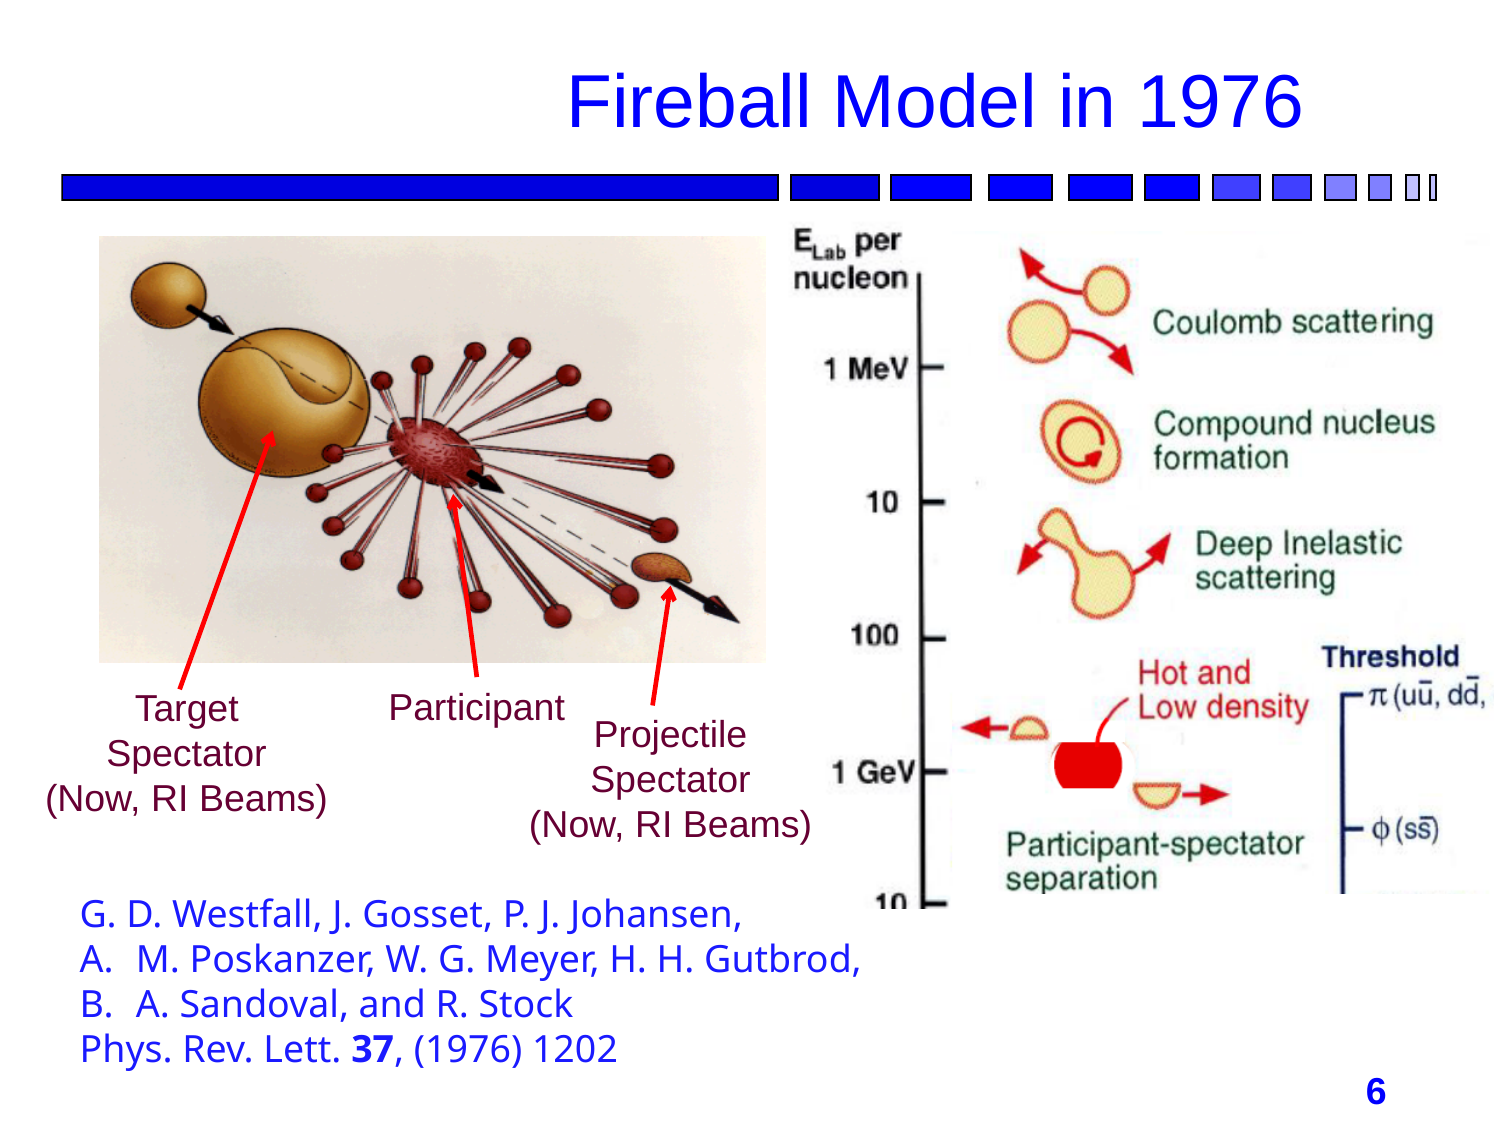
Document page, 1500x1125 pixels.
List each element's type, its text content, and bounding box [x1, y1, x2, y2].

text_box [787, 215, 1494, 910]
text_box Participant [373, 675, 580, 736]
text_box G. D. Westfall, J. Gosset, P. J. Johansen, M. Poskanzer, W. G. Meyer, H. H. Gutbrod, A. Sandoval, and R. Stock Phys. Rev. Lett. 37, (1976) 1202 [64, 882, 918, 1078]
text_box Fireball Model in 1976 [137, 62, 1413, 150]
picture [98, 236, 767, 663]
text_box Projectile Spectator (Now, RI Beams) [514, 702, 782, 853]
text_box Target Spectator (Now, RI Beams) [30, 676, 344, 872]
